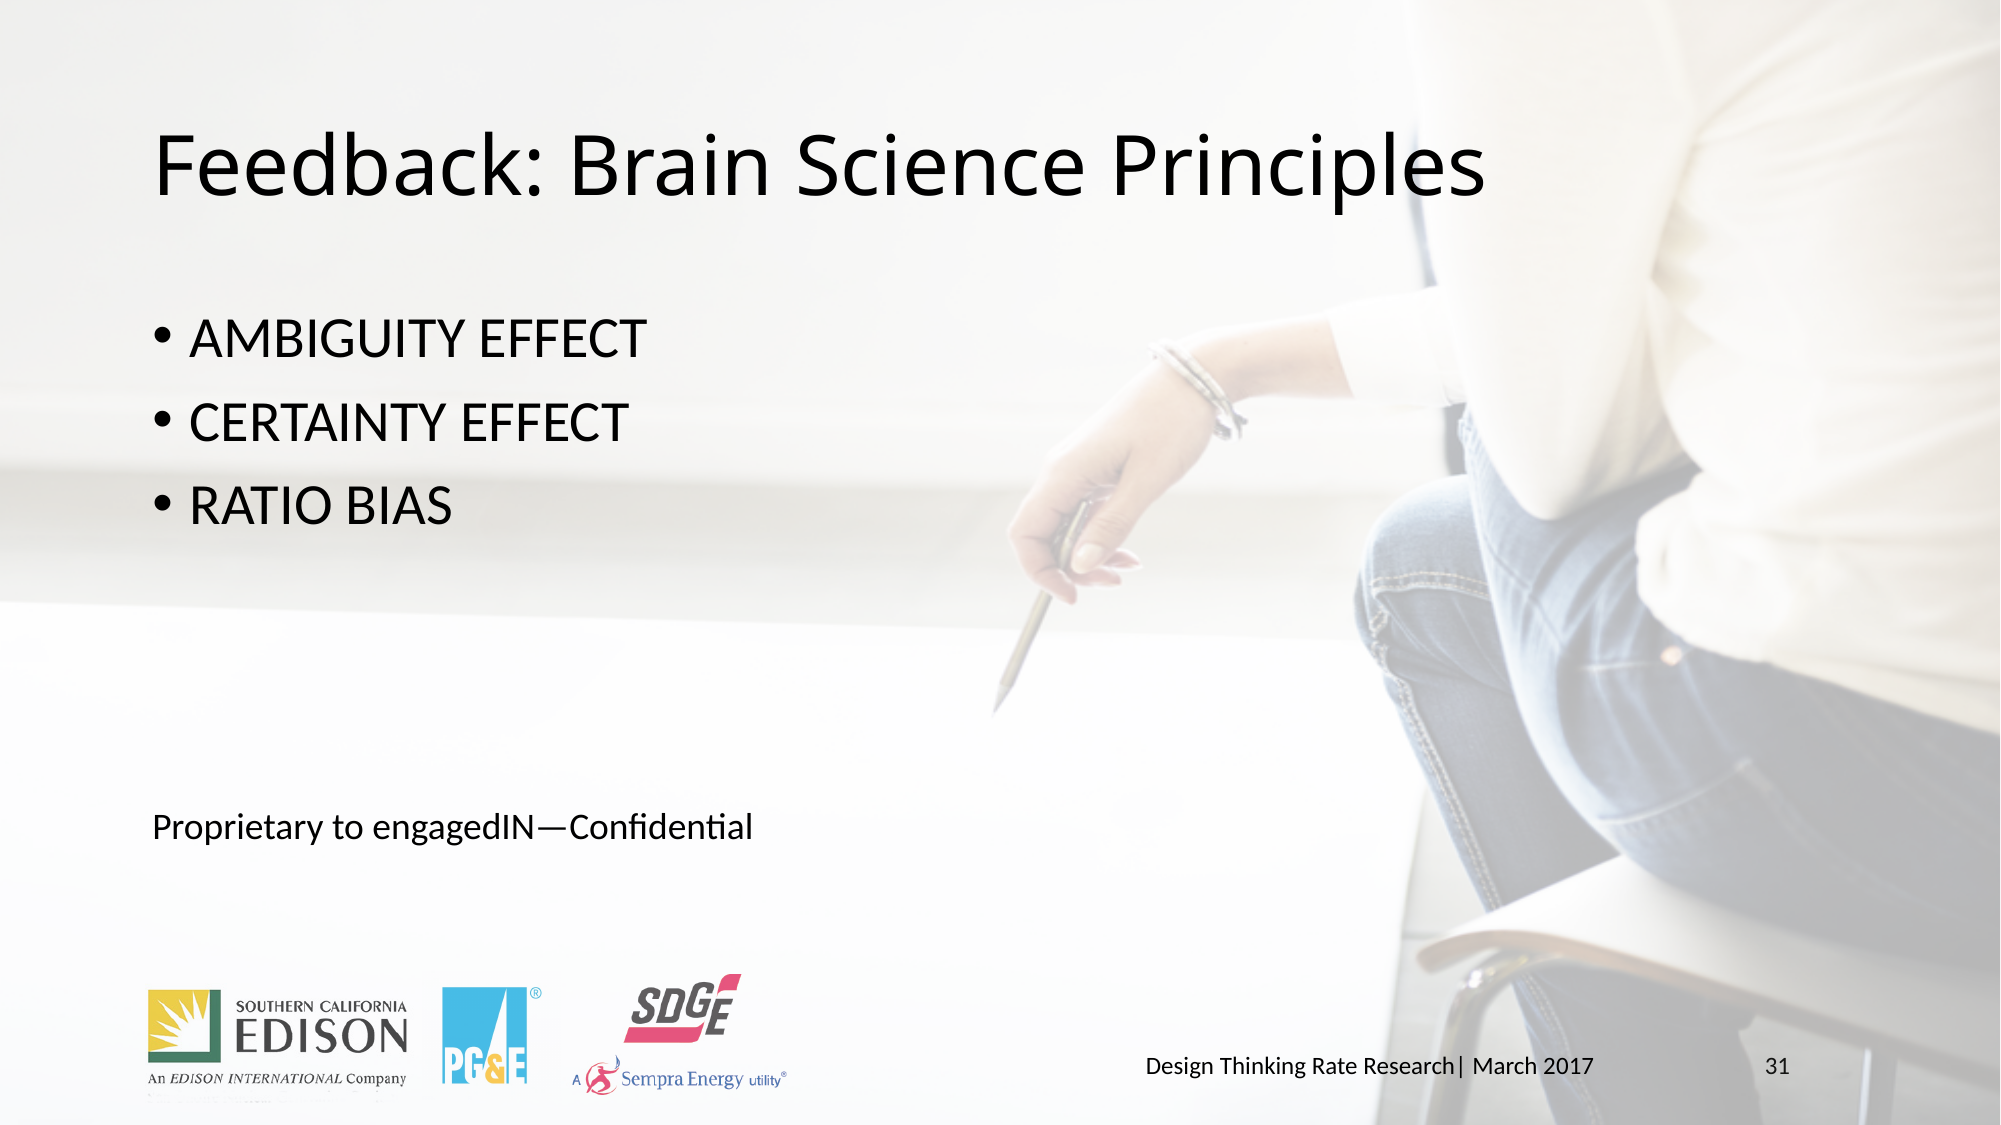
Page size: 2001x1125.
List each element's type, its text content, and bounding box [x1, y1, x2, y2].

title Feedback: Brain Science Principles [137, 60, 1863, 278]
picture [566, 1014, 793, 1099]
list AMBIGUITY EFFECT CERTAINTY EFFECT RATIO BIAS [137, 299, 1640, 1014]
picture [422, 1014, 561, 1100]
footer Design Thinking Rate Research| March 2017 [1131, 1042, 1620, 1103]
picture [137, 1014, 417, 1119]
text_box Proprietary to engagedIN—Confidential [137, 794, 970, 855]
slide_number 31 [1749, 1042, 1863, 1103]
